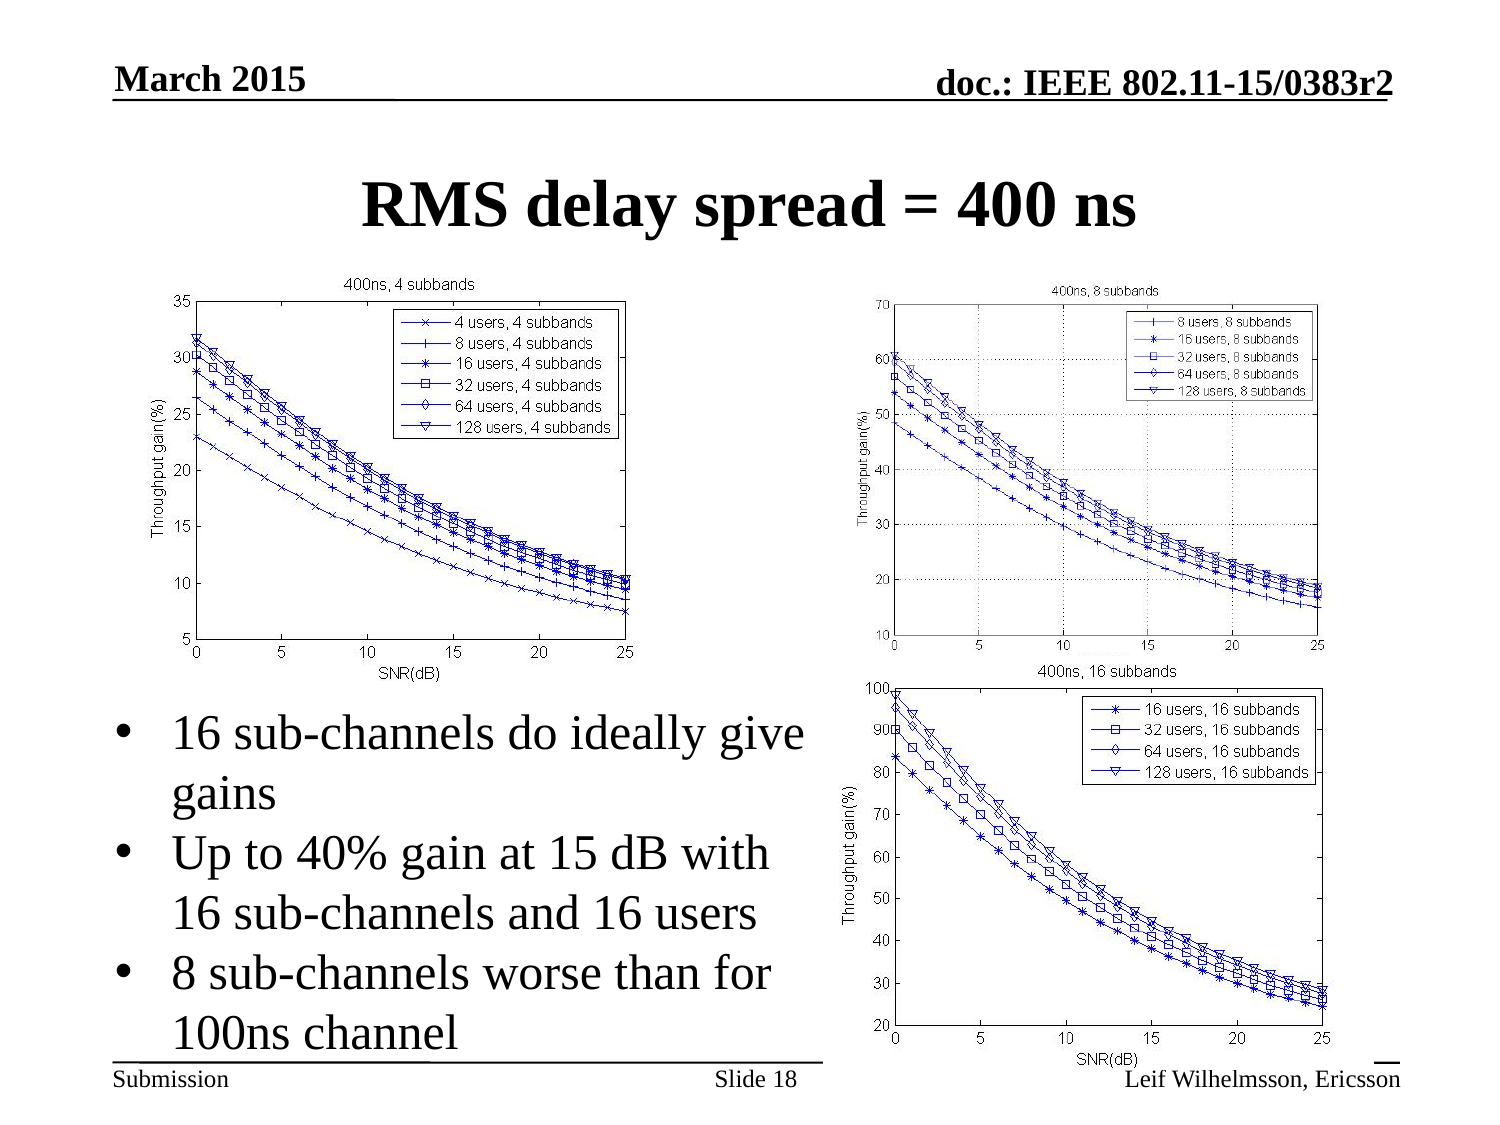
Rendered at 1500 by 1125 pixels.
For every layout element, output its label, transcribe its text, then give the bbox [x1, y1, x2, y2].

title RMS delay spread = 400 ns [112, 112, 1388, 288]
picture [823, 273, 1374, 1070]
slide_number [114, 54, 423, 100]
text_box 16 sub-channels do ideally give gains Up to 40% gain at 15 dB with 16 sub-channels and 16 users 8 sub-channels worse than for 100ns channel [100, 692, 818, 1068]
slide_number Slide 18 [712, 1068, 800, 1123]
picture [123, 268, 677, 684]
footer Leif Wilhelmsson, Ericsson [878, 1061, 1402, 1093]
